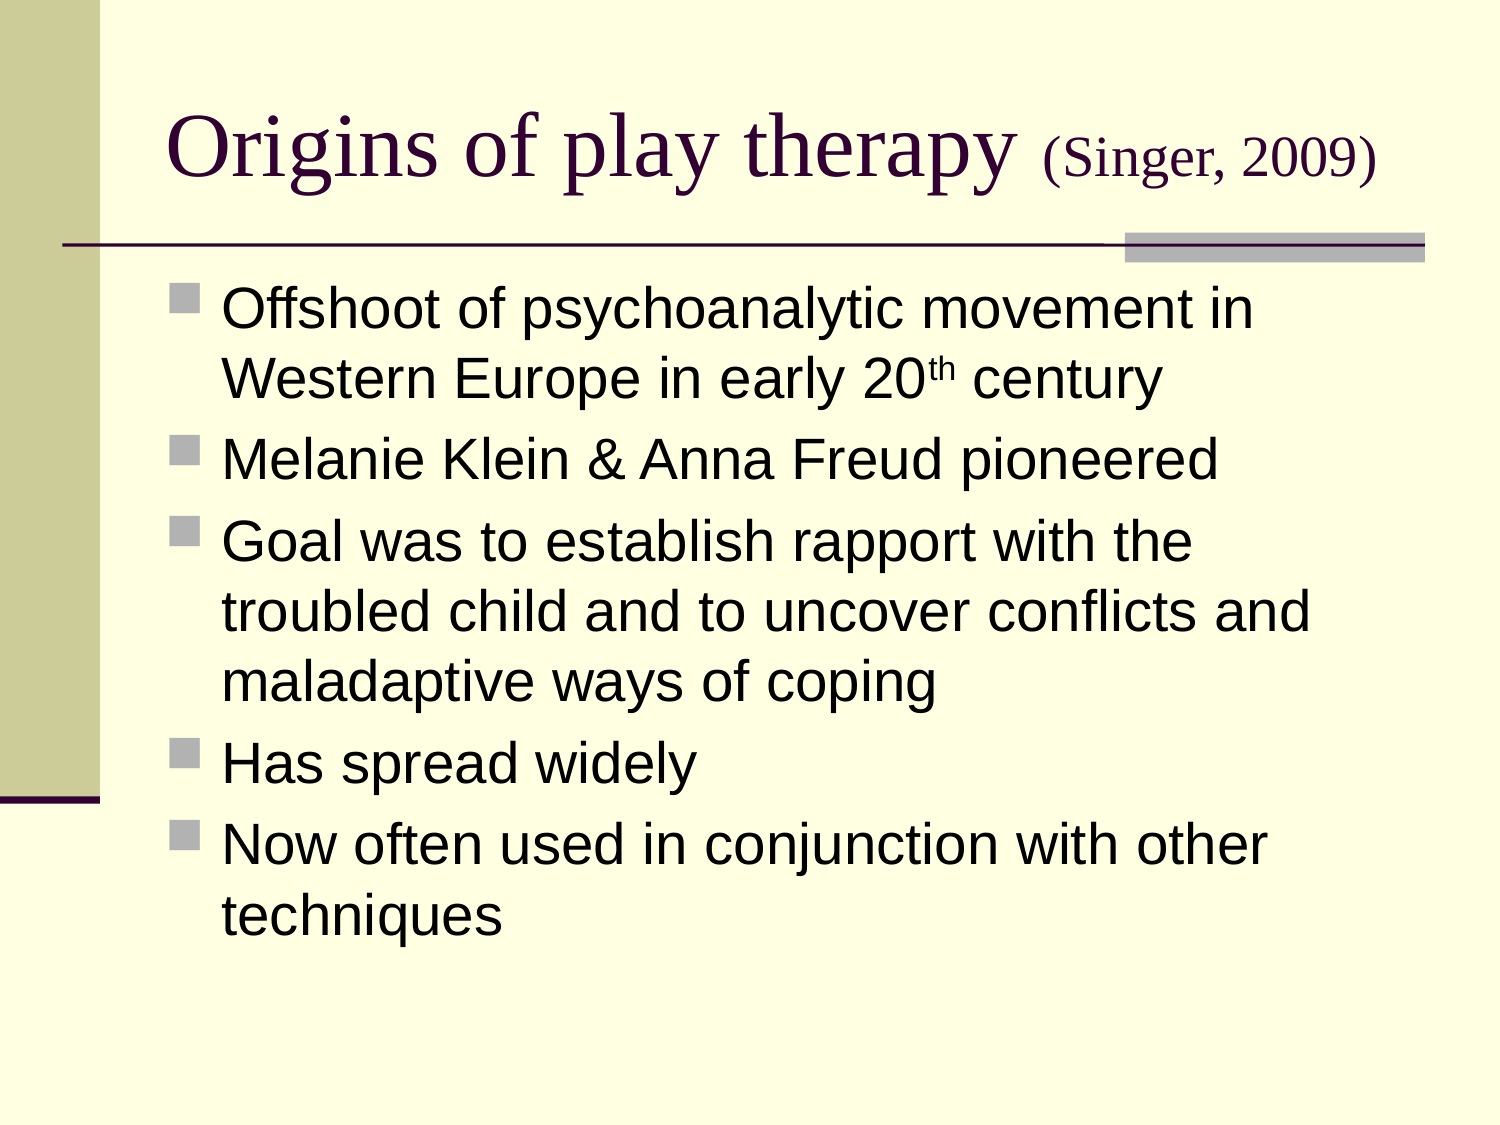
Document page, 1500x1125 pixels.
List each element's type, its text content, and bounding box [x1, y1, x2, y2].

list Offshoot of psychoanalytic movement in Western Europe in early 20th century Melanie Klein & Anna Freud pioneered Goal was to establish rapport with the troubled child and to uncover conflicts and maladaptive ways of coping Has spread widely Now often used in conjunction with other techniques [149, 262, 1426, 1006]
title Origins of play therapy (Singer, 2009) [149, 45, 1426, 234]
